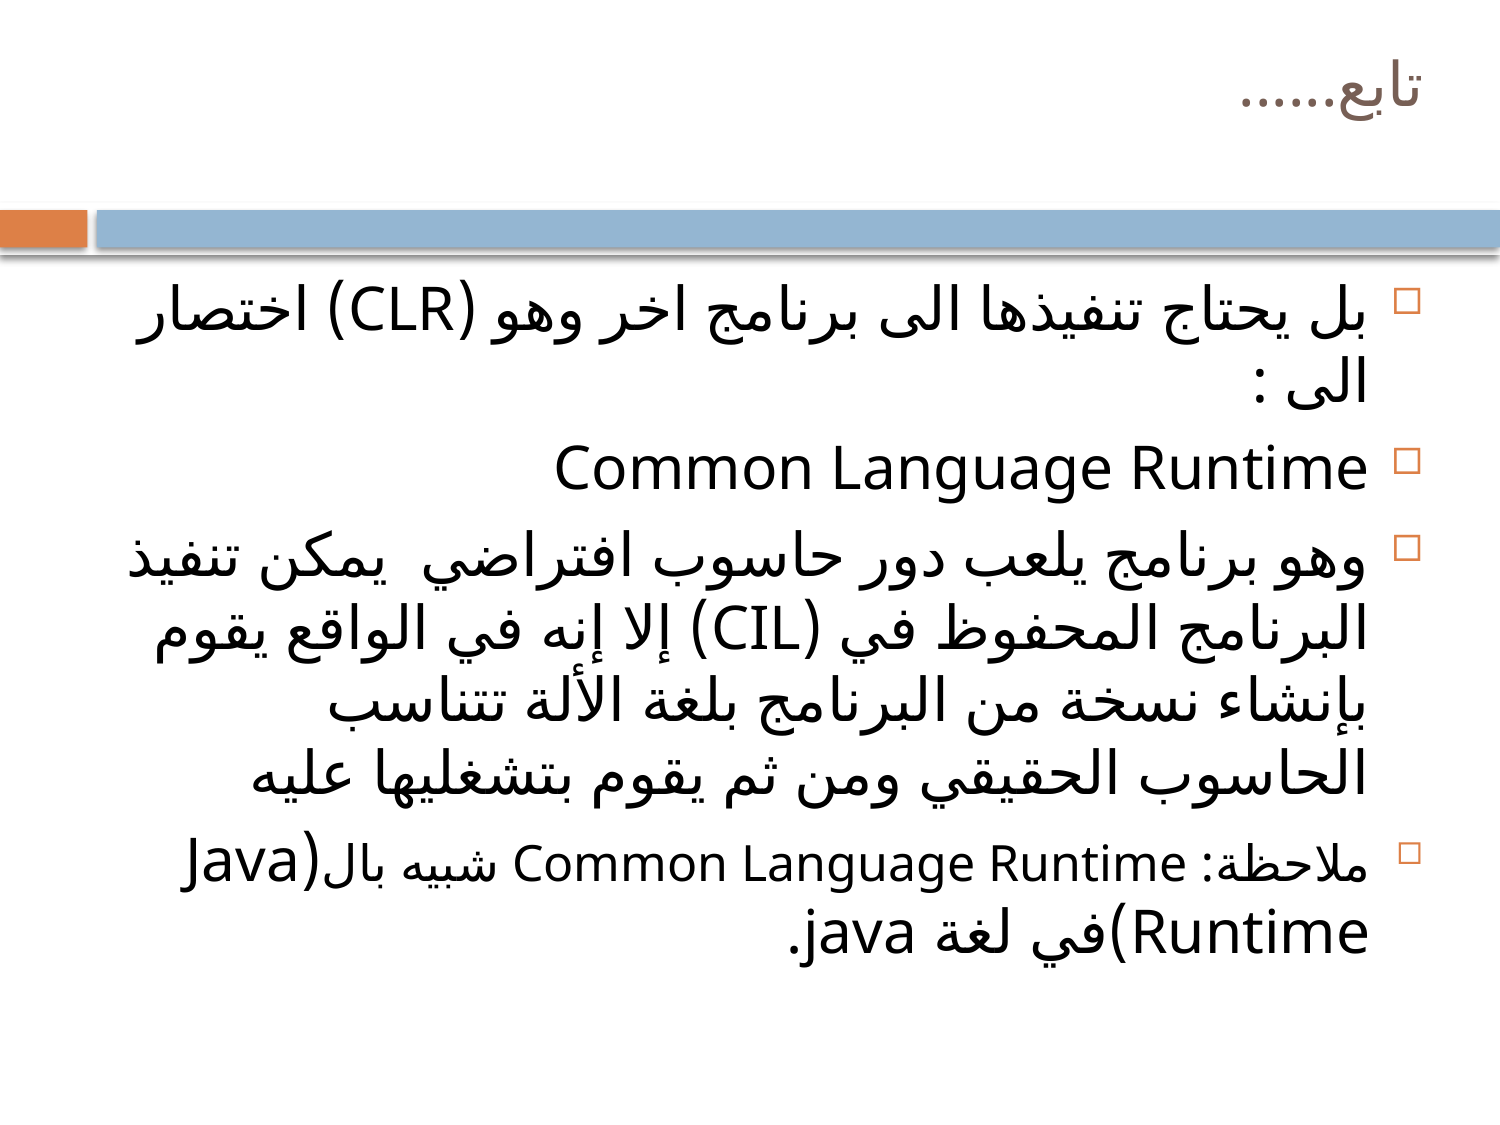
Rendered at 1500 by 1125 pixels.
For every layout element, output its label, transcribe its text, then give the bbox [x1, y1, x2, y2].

title تابع...... [100, 37, 1438, 200]
list بل يحتاج تنفيذها الى برنامج اخر وهو (CLR) اختصار الى : Common Language Runtime وهو برنامج يلعب دور حاسوب افتراضي يمكن تنفيذ البرنامج المحفوظ في (CIL) إلا إنه في الواقع يقوم بإنشاء نسخة من البرنامج بلغة الألة تتناسب الحاسوب الحقيقي ومن ثم يقوم بتشغليها عليه ملاحظة: Common Language Runtime شبيه بال(Java Runtime)في لغة java. [100, 262, 1438, 1000]
